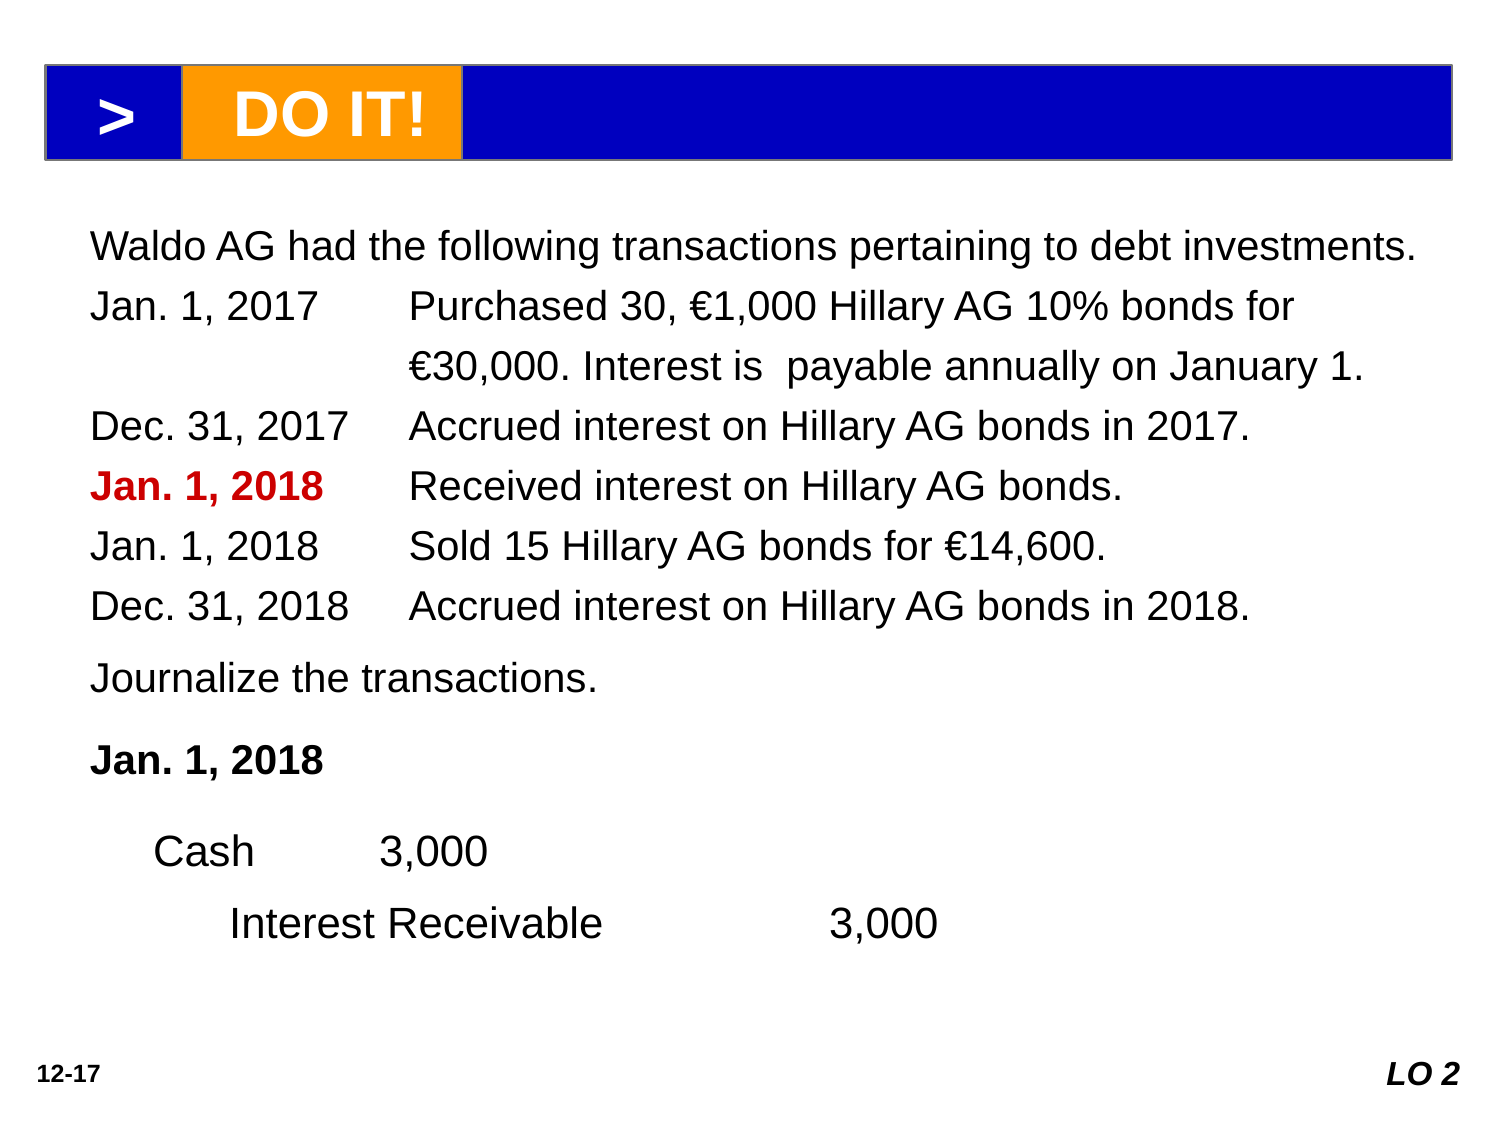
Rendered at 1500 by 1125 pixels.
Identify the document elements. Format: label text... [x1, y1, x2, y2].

text_box DO IT! [181, 65, 463, 161]
text_box > [45, 65, 181, 161]
text_box Jan. 1, 2018 [75, 725, 713, 790]
text_box > [463, 65, 1453, 161]
text_box Cash 3,000 Interest Receivable 3,000 [138, 807, 1375, 955]
text_box Waldo AG had the following transactions pertaining to debt investments. Jan. 1, 2017 Purchased 30, €1,000 Hillary AG 10% bonds for €30,000. Interest is payable annually on January 1. Dec. 31, 2017 Accrued interest on Hillary AG bonds in 2017. Jan. 1, 2018 Received interest on Hillary AG bonds. Jan. 1, 2018 Sold 15 Hillary AG bonds for €14,600. Dec. 31, 2018 Accrued interest on Hillary AG bonds in 2018. Journalize the transactions. [74, 200, 1437, 709]
text_box LO 2 [1350, 1044, 1475, 1100]
